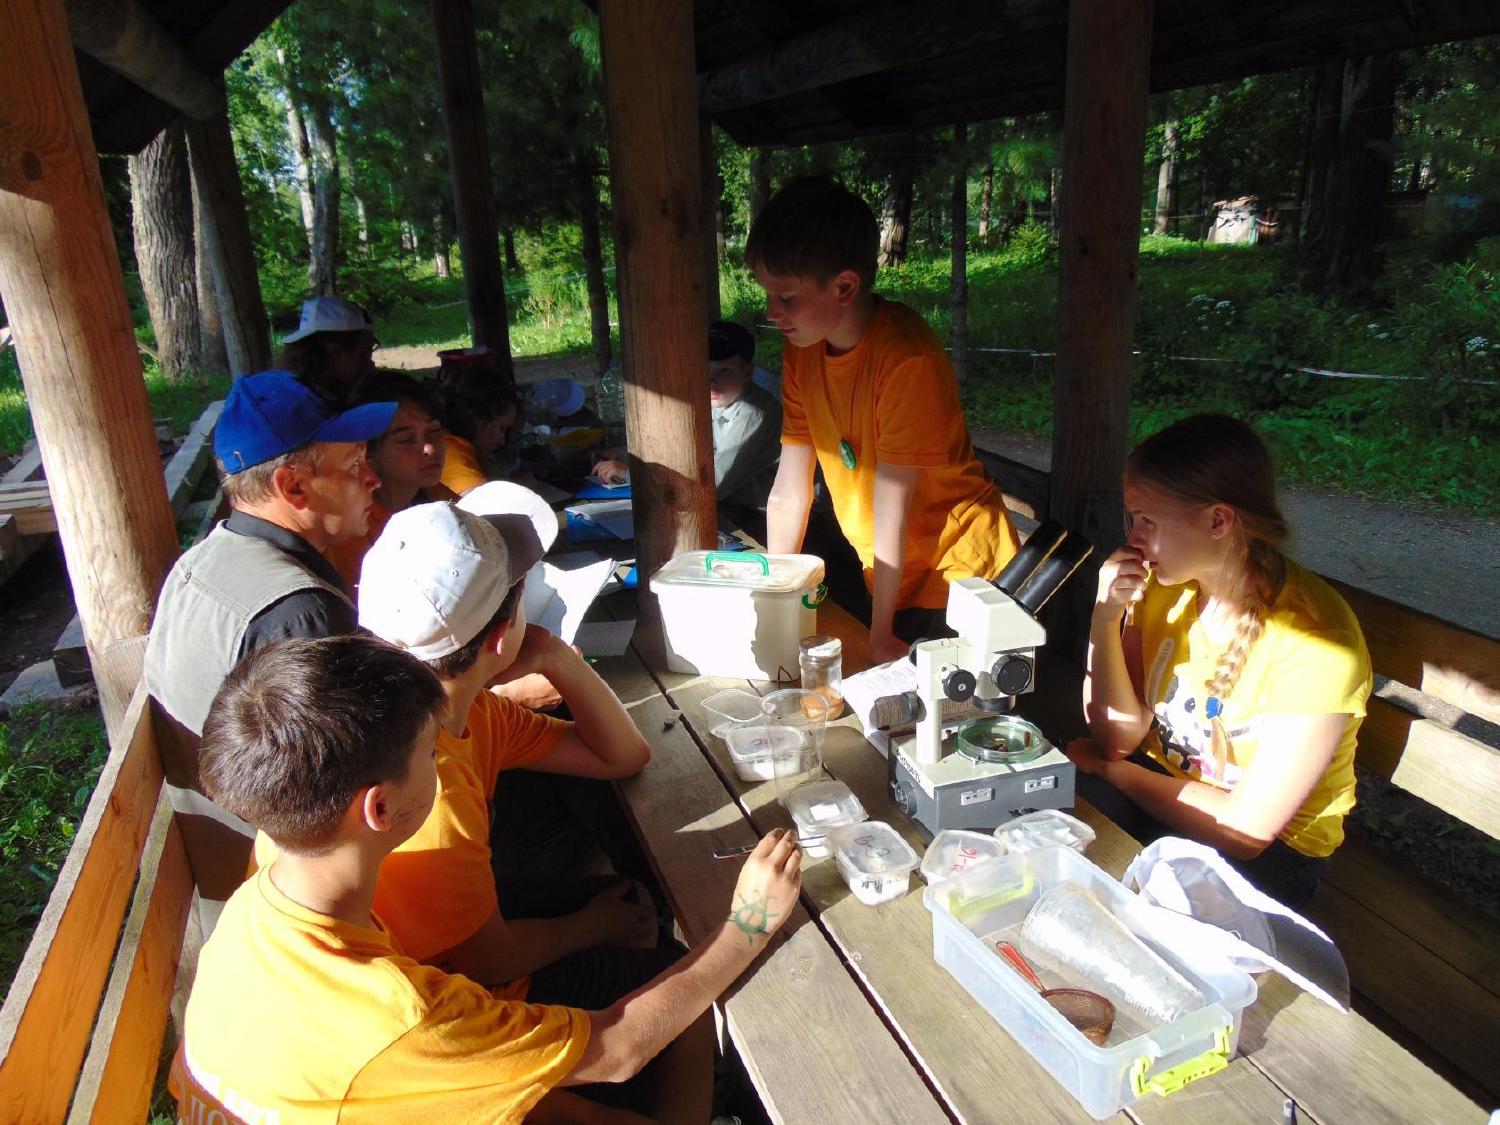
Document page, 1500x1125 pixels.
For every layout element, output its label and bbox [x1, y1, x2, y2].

list [0, 0, 1500, 1125]
